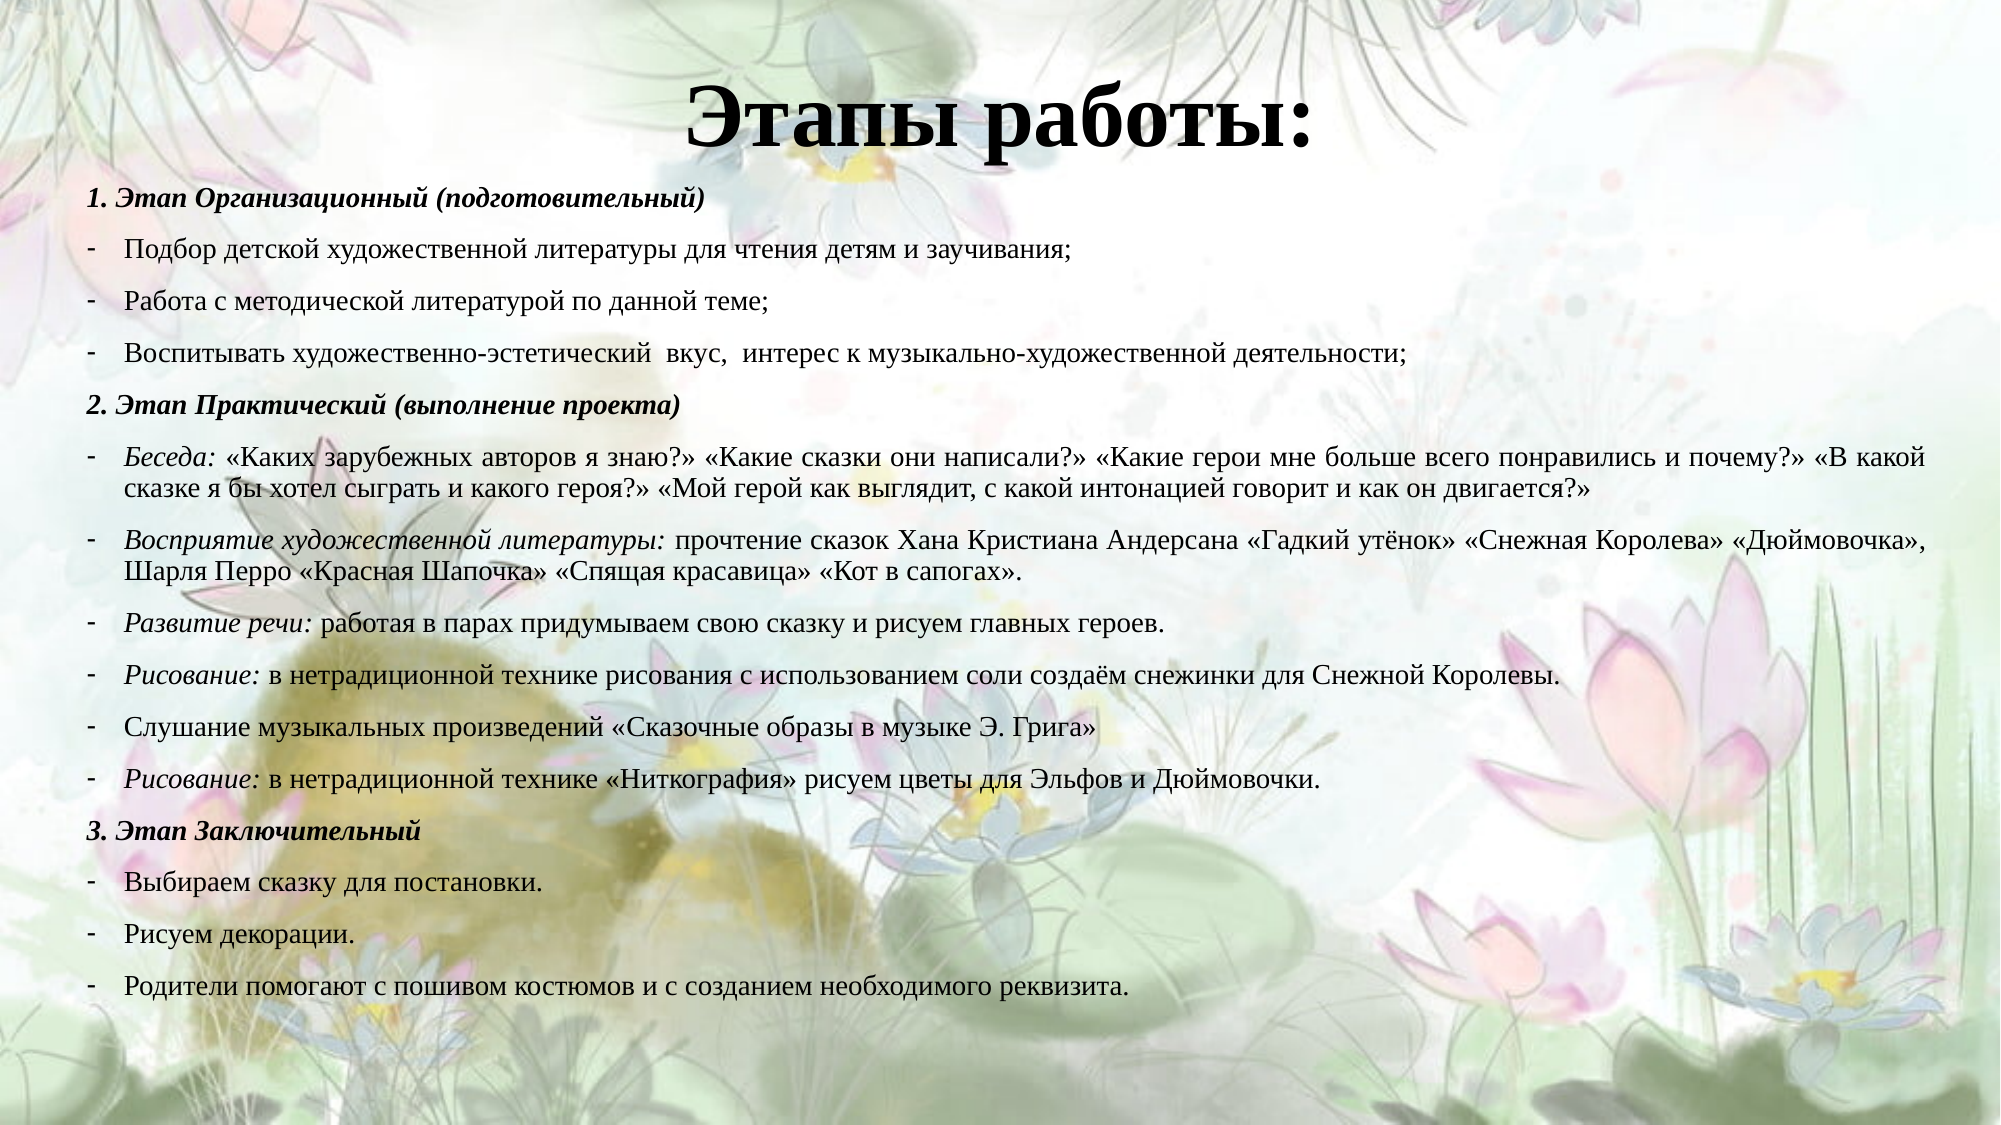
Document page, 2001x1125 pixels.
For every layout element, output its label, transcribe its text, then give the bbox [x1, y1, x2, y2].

list 1. Этап Организационный (подготовительный) Подбор детской художественной литературы для чтения детям и заучивания; Работа с методической литературой по данной теме; Воспитывать художественно-эстетический вкус, интерес к музыкально-художественной деятельности; 2. Этап Практический (выполнение проекта) Беседа: «Каких зарубежных авторов я знаю?» «Какие сказки они написали?» «Какие герои мне больше всего понравились и почему?» «В какой сказке я бы хотел сыграть и какого героя?» «Мой герой как выглядит, с какой интонацией говорит и как он двигается?» Восприятие художественной литературы: прочтение сказок Хана Кристиана Андерсана «Гадкий утёнок» «Снежная Королева» «Дюймовочка», Шарля Перро «Красная Шапочка» «Спящая красавица» «Кот в сапогах». Развитие речи: работая в парах придумываем свою сказку и рисуем главных героев. Рисование: в нетрадиционной технике рисования с использованием соли создаём снежинки для Снежной Королевы. Слушание музыкальных произведений «Сказочные образы в музыке Э. Грига» Рисование: в нетрадиционной технике «Ниткография» рисуем цветы для Эльфов и Дюймовочки. 3. Этап Заключительный Выбираем сказку для постановки. Рисуем декорации. Родители помогают с пошивом костюмов и с созданием необходимого реквизита. [71, 174, 1944, 1014]
title Этапы работы: [137, 59, 1863, 174]
picture [0, 0, 2001, 1125]
